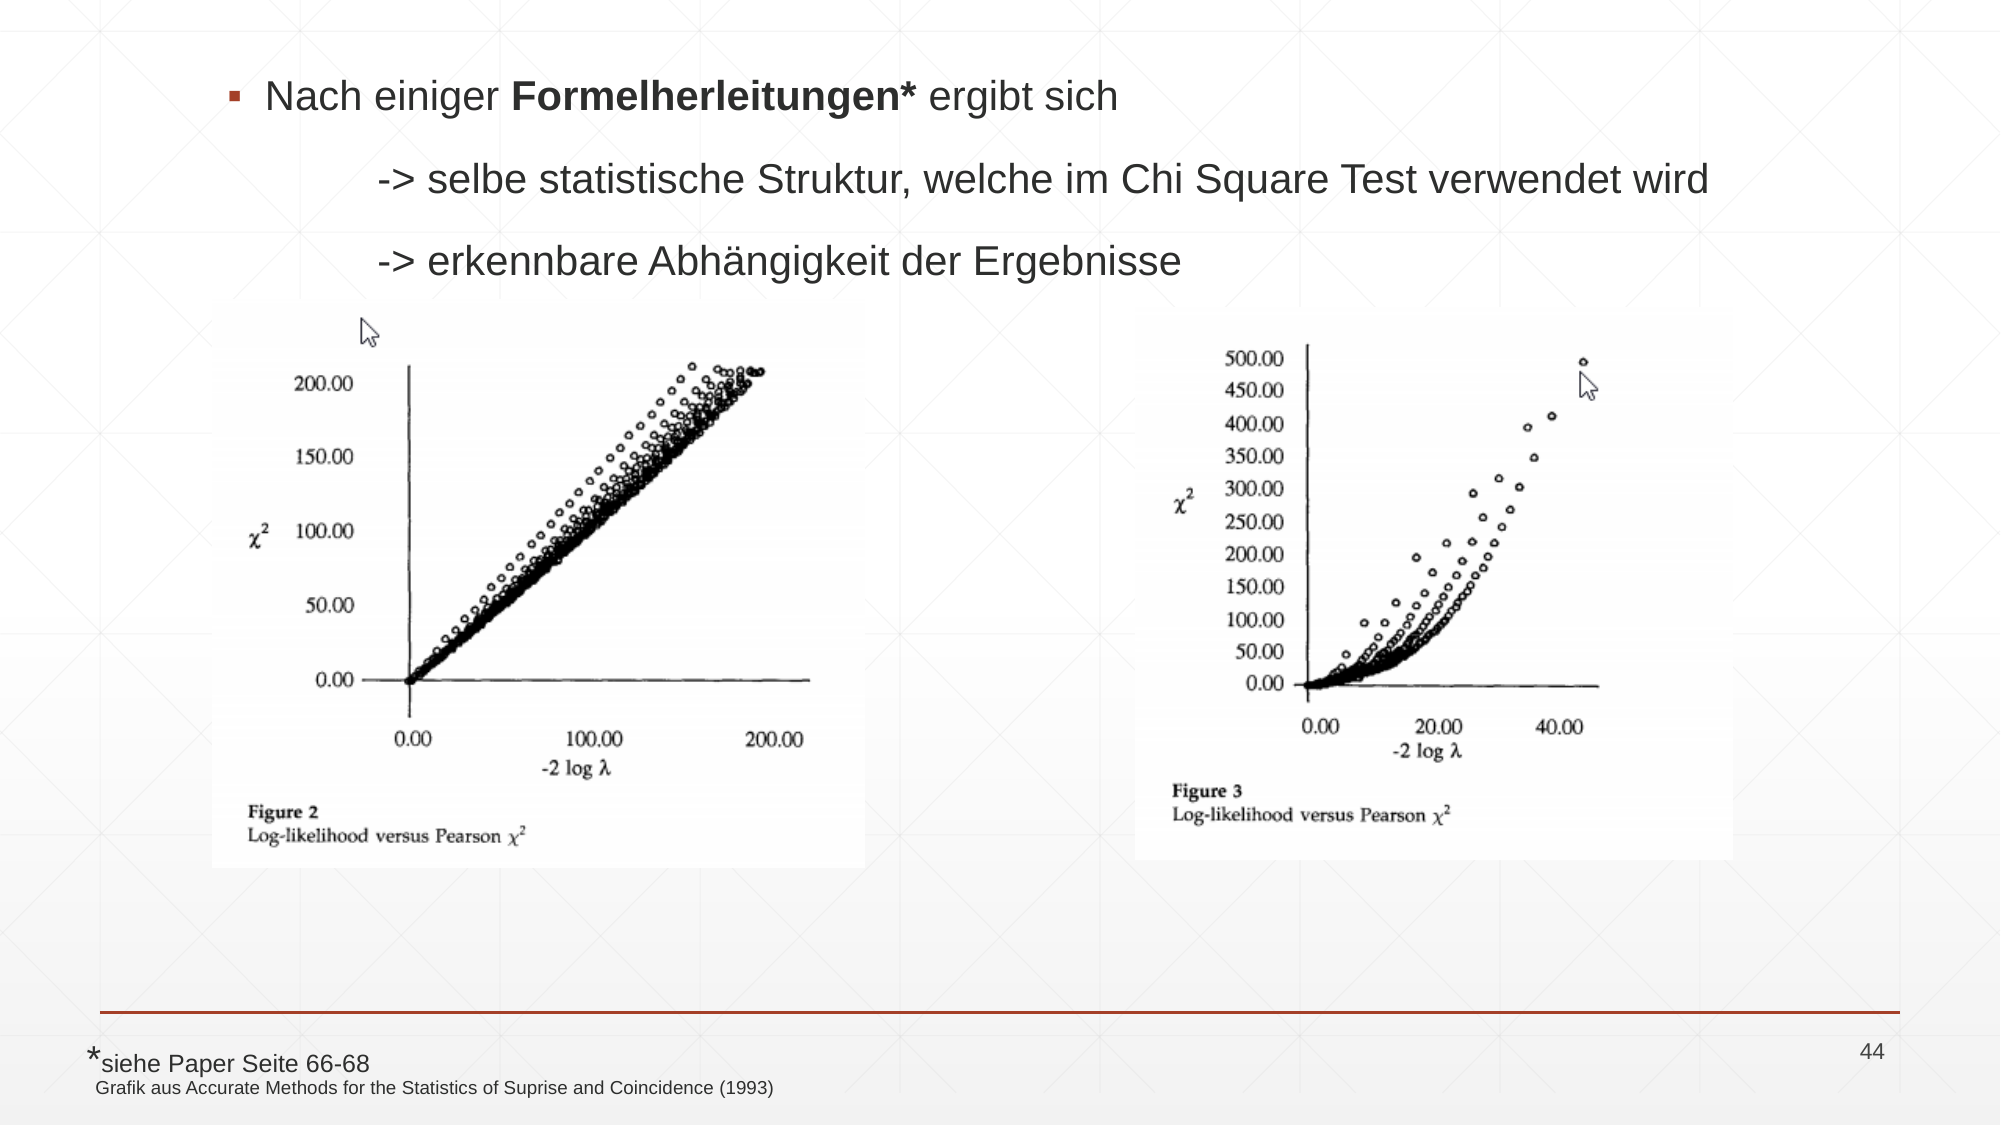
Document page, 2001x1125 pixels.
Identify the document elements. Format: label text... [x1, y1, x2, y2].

slide_number 44 [1749, 1031, 1901, 1069]
list Nach einiger Formelherleitungen* ergibt sich -> selbe statistische Struktur, welche im Chi Square Test verwendet wird -> erkennbare Abhängigkeit der Ergebnisse [212, 67, 1788, 950]
text_box *siehe Paper Seite 66-68 [71, 1027, 1233, 1087]
text_box Grafik aus Accurate Methods for the Statistics of Suprise and Coincidence (1993) [80, 1068, 996, 1106]
picture [212, 299, 865, 868]
picture [1135, 307, 1733, 860]
